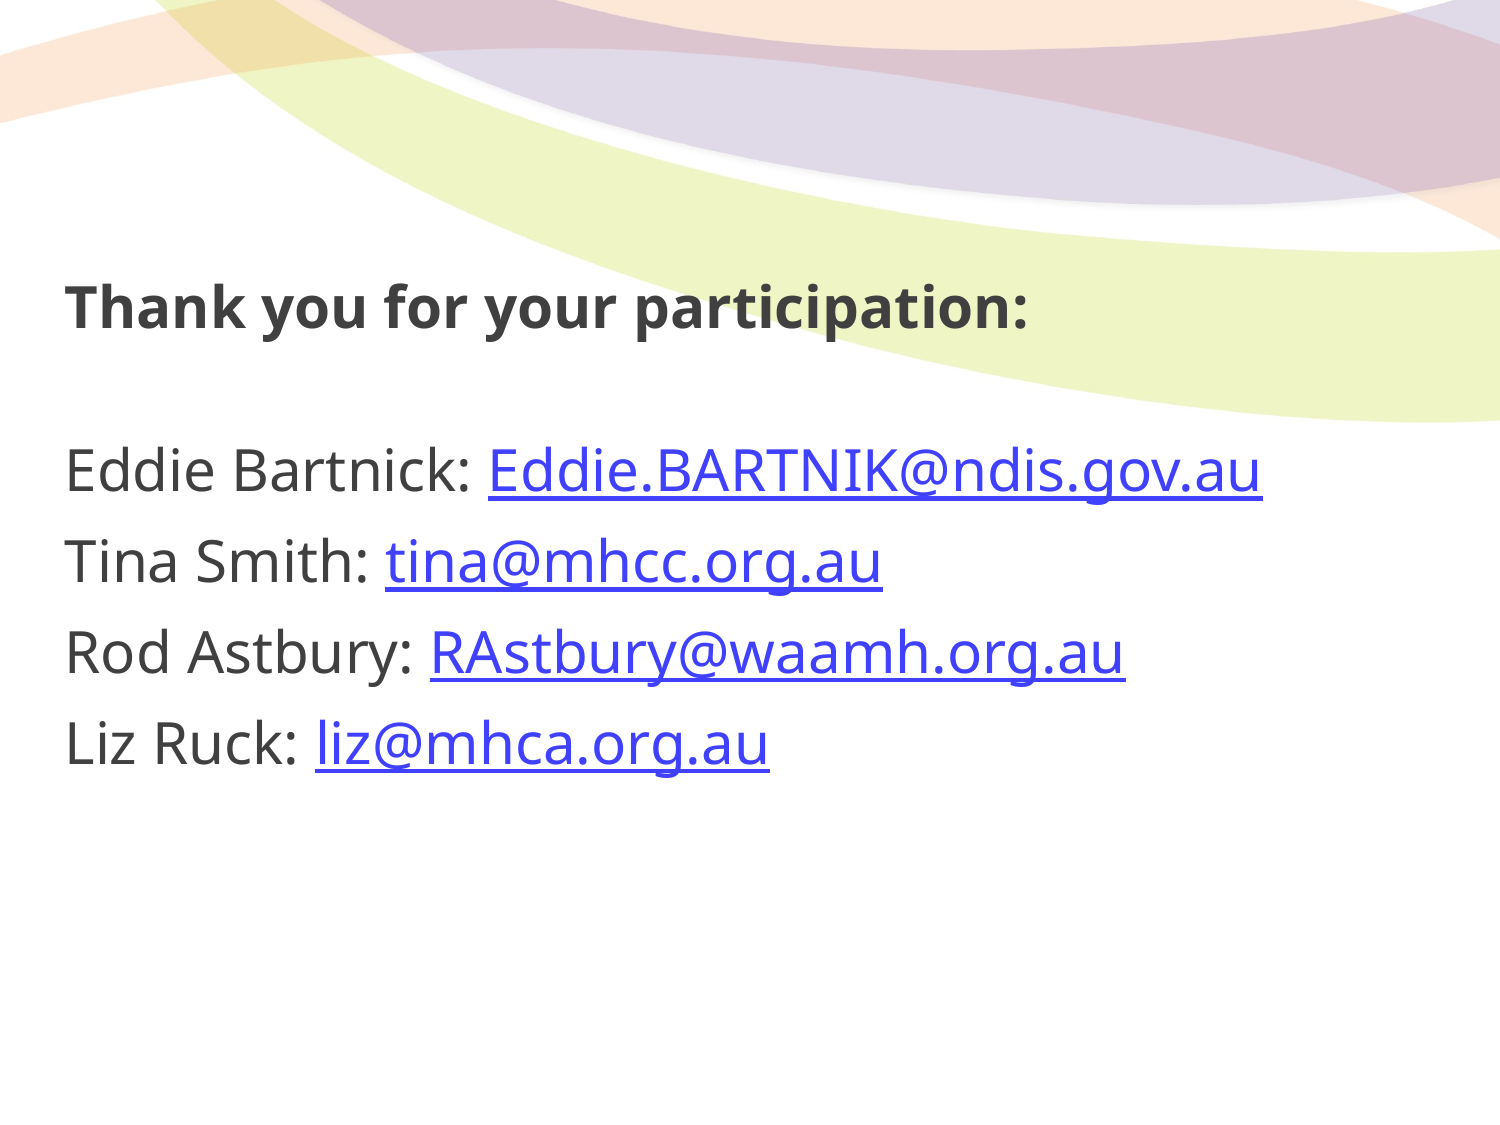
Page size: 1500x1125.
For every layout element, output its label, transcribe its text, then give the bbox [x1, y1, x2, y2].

picture [0, 0, 1500, 986]
list Thank you for your participation: Eddie Bartnick: Eddie.BARTNIK@ndis.gov.au Tina Smith: tina@mhcc.org.au Rod Astbury: RAstbury@waamh.org.au Liz Ruck: liz@mhca.org.au [49, 262, 1483, 988]
